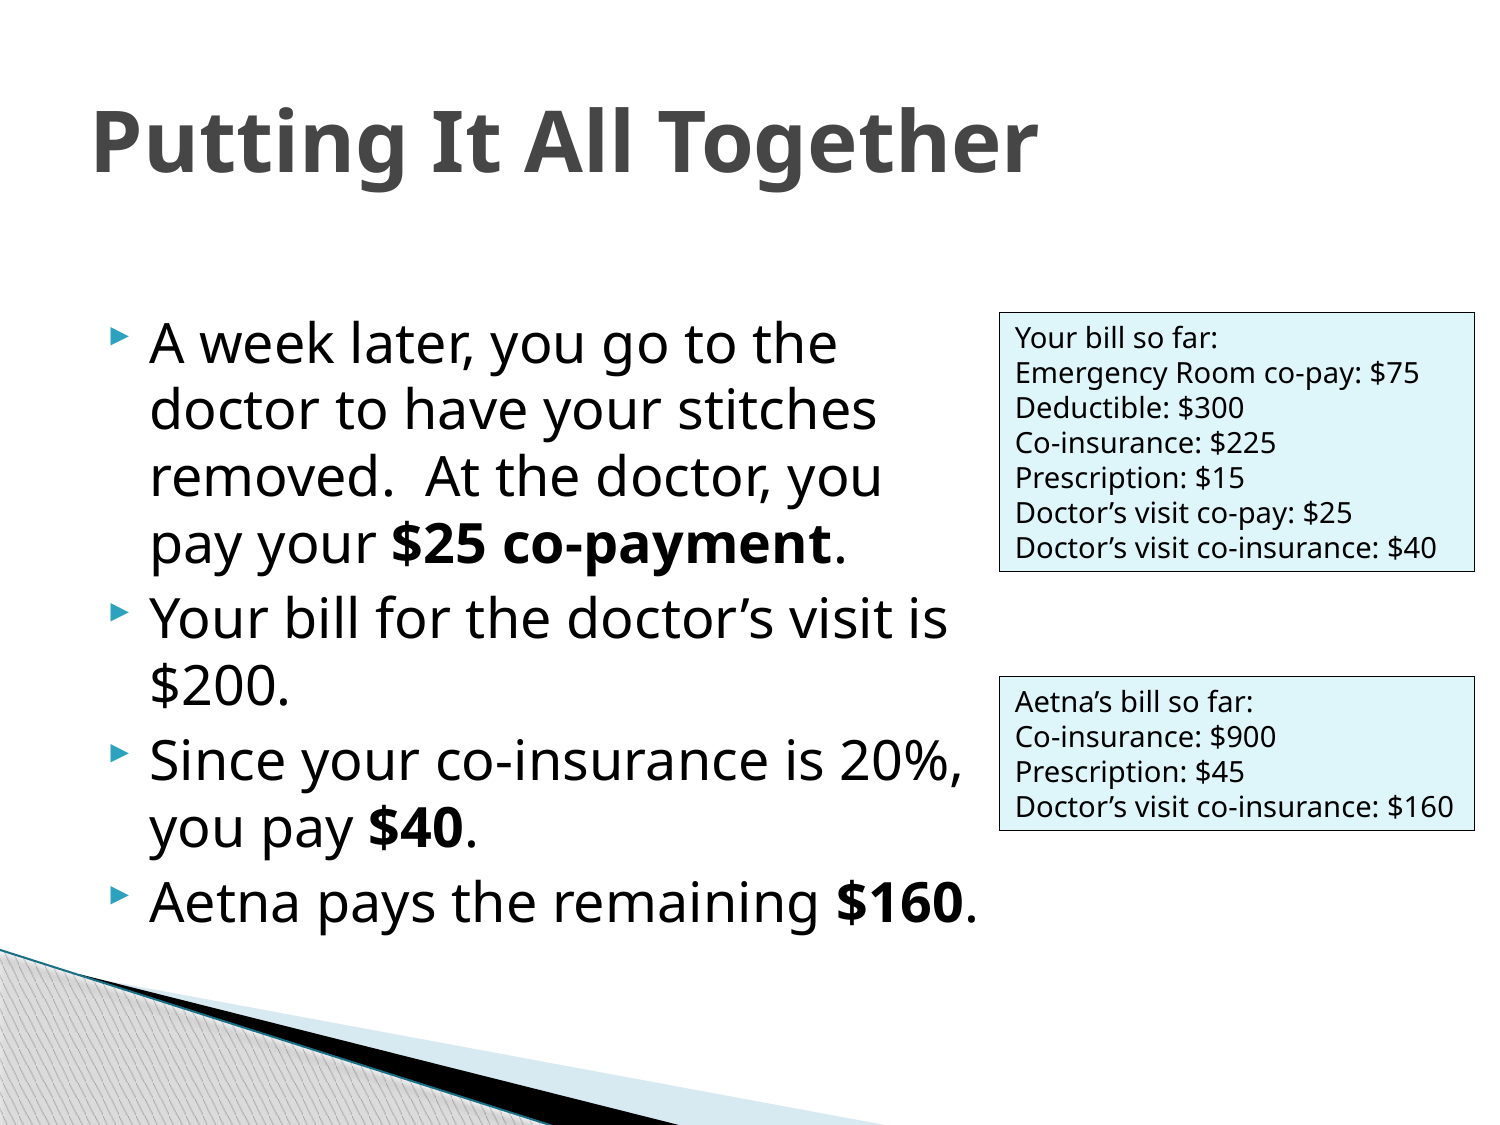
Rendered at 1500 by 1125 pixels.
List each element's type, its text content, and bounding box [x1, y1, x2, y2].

list A week later, you go to the doctor to have your stitches removed. At the doctor, you pay your $25 co-payment. Your bill for the doctor’s visit is $200. Since your co-insurance is 20%, you pay $40. Aetna pays the remaining $160. [75, 299, 1000, 1005]
text_box Your bill so far: Emergency Room co-pay: $75 Deductible: $300 Co-insurance: $225 Prescription: $15 Doctor’s visit co-pay: $25 Doctor’s visit co-insurance: $40 [999, 312, 1475, 572]
title Putting It All Together [75, 45, 1425, 233]
text_box Aetna’s bill so far: Co-insurance: $900 Prescription: $45 Doctor’s visit co-insurance: $160 [999, 676, 1475, 831]
